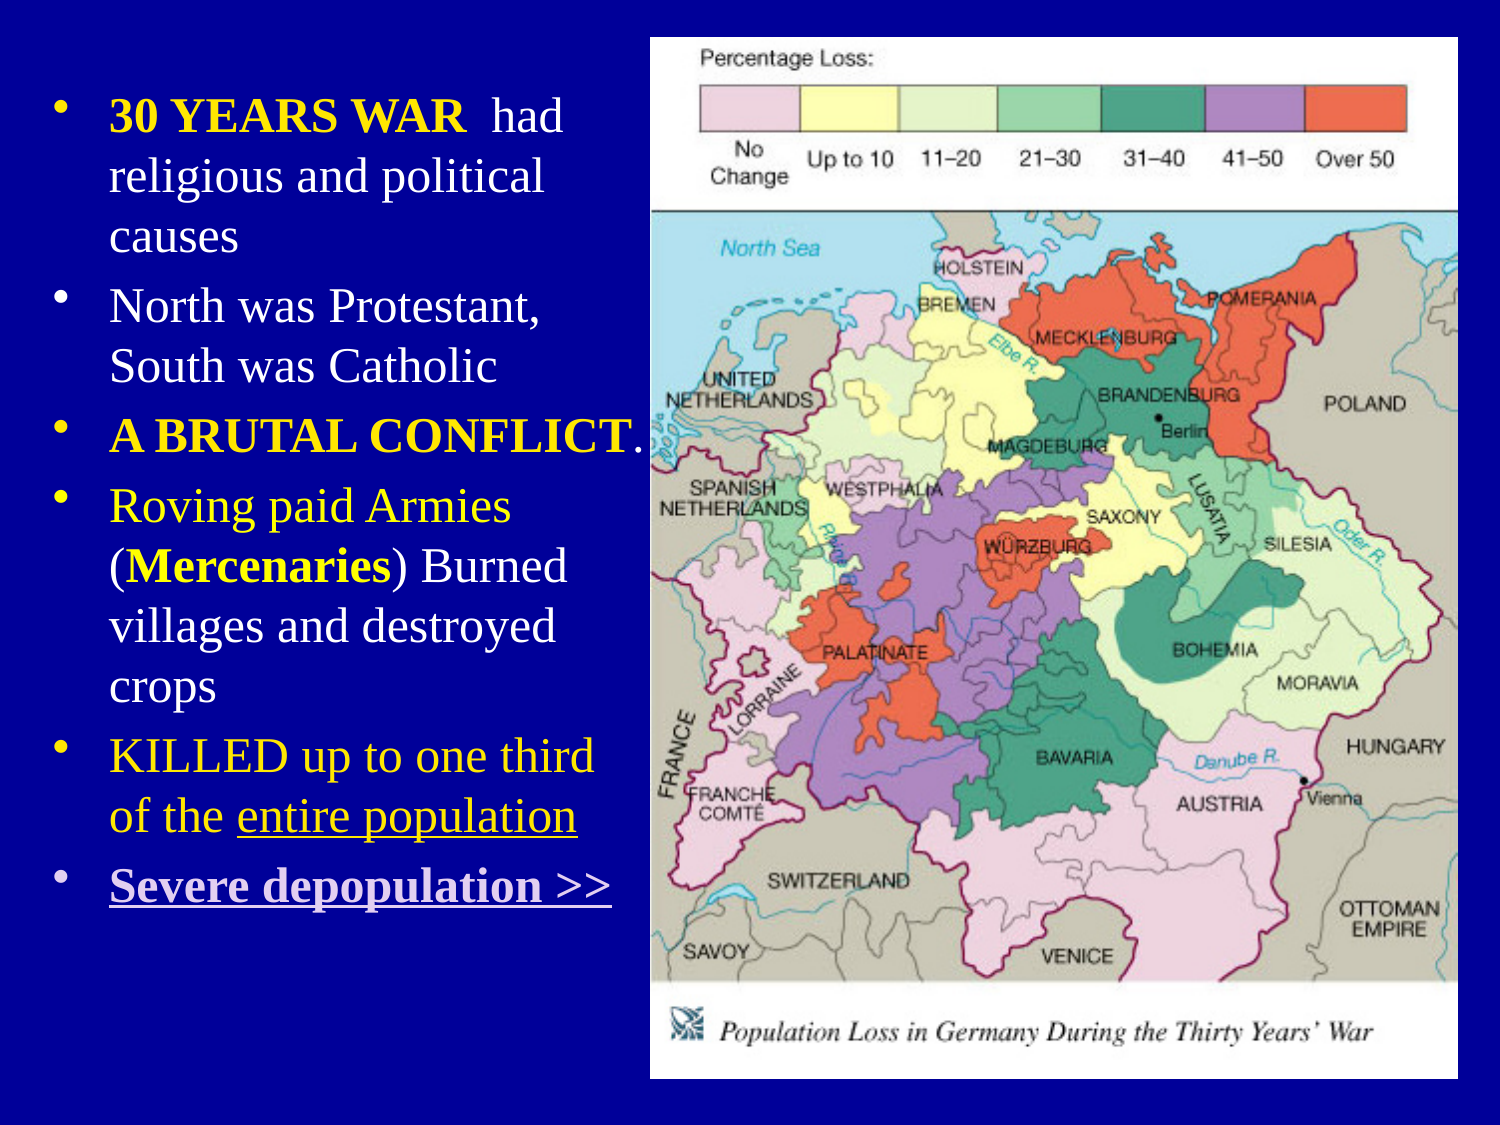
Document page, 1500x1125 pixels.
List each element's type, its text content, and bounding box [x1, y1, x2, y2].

list 30 YEARS WAR had religious and political causes North was Protestant, South was Catholic A BRUTAL CONFLICT. Roving paid Armies (Mercenaries) Burned villages and destroyed crops KILLED up to one third of the entire population Severe depopulation >> [37, 74, 644, 951]
picture [649, 37, 1459, 1079]
